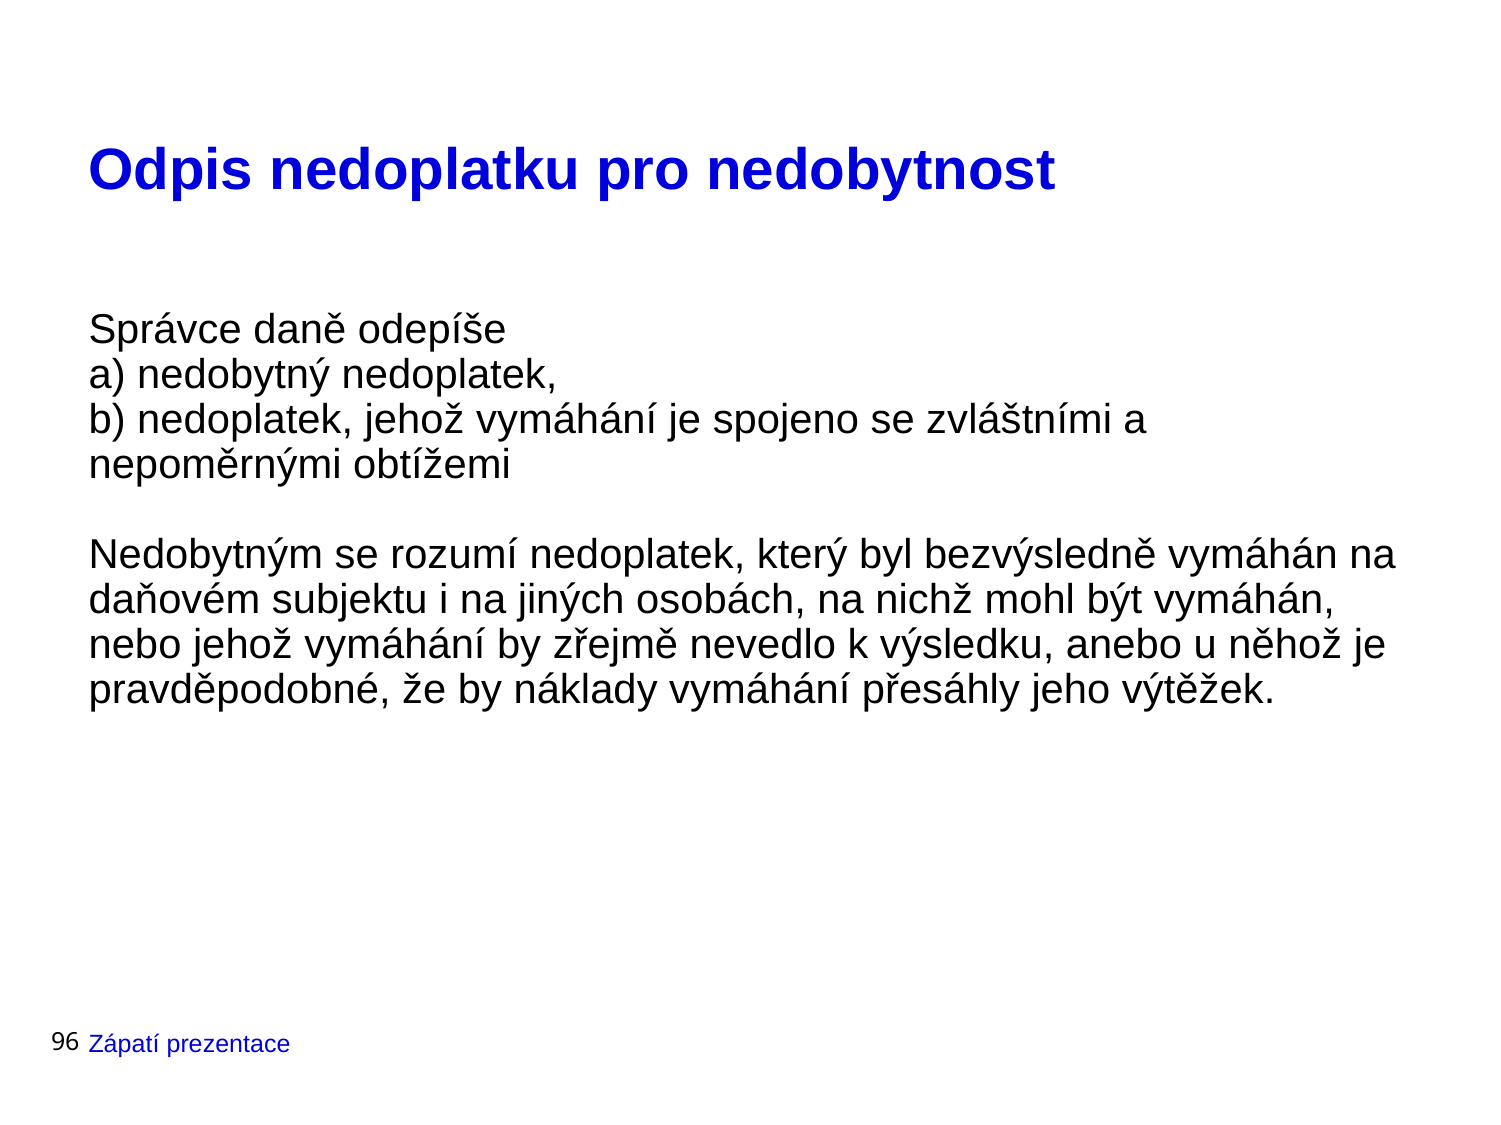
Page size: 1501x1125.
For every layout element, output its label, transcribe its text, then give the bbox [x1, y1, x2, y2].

slide_number 96 [50, 1021, 82, 1063]
footer Zápatí prezentace [88, 1021, 1064, 1063]
list Správce daně odepíše a) nedobytný nedoplatek, b) nedoplatek, jehož vymáhání je spojeno se zvláštními a nepoměrnými obtížemi Nedobytným se rozumí nedoplatek, který byl bezvýsledně vymáhán na daňovém subjektu i na jiných osobách, na nichž mohl být vymáhán, nebo jehož vymáhání by zřejmě nevedlo k výsledku, anebo u něhož je pravděpodobné, že by náklady vymáhání přesáhly jeho výtěžek. [88, 307, 1412, 957]
title Odpis nedoplatku pro nedobytnost [88, 118, 1412, 193]
